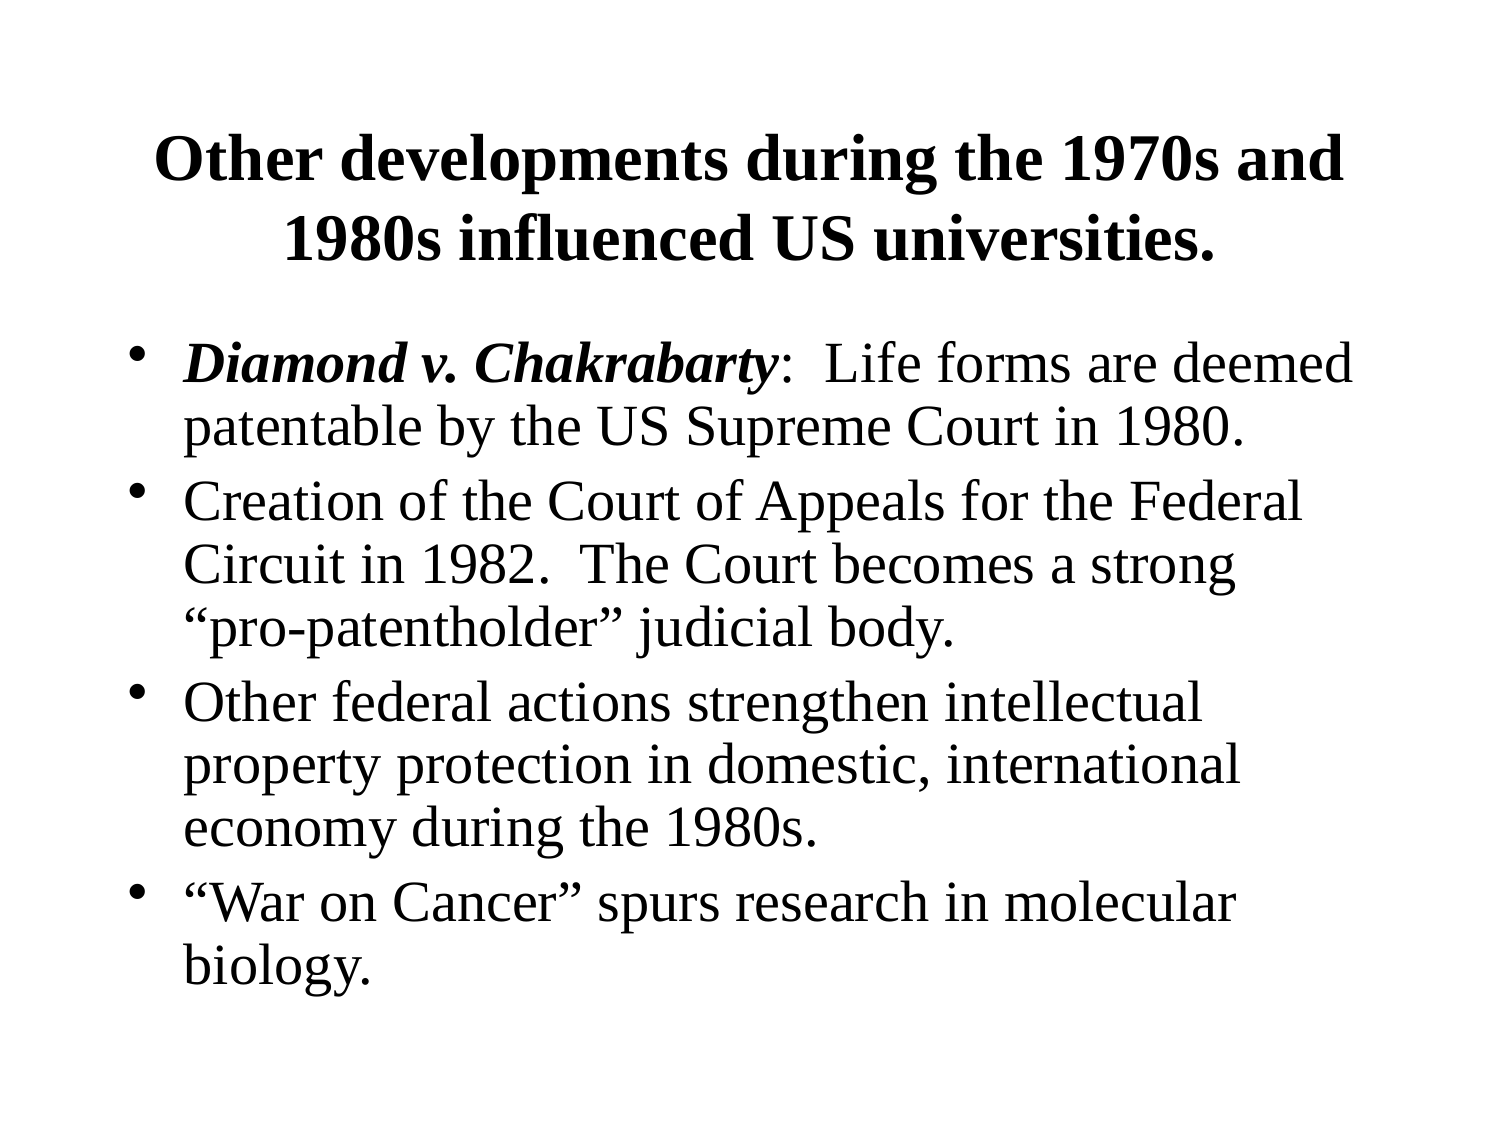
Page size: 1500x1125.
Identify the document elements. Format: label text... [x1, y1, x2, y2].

title Other developments during the 1970s and 1980s influenced US universities. [112, 99, 1388, 288]
list Diamond v. Chakrabarty: Life forms are deemed patentable by the US Supreme Court in 1980. Creation of the Court of Appeals for the Federal Circuit in 1982. The Court becomes a strong “pro-patentholder” judicial body. Other federal actions strengthen intellectual property protection in domestic, international economy during the 1980s. “War on Cancer” spurs research in molecular biology. [112, 324, 1388, 1001]
